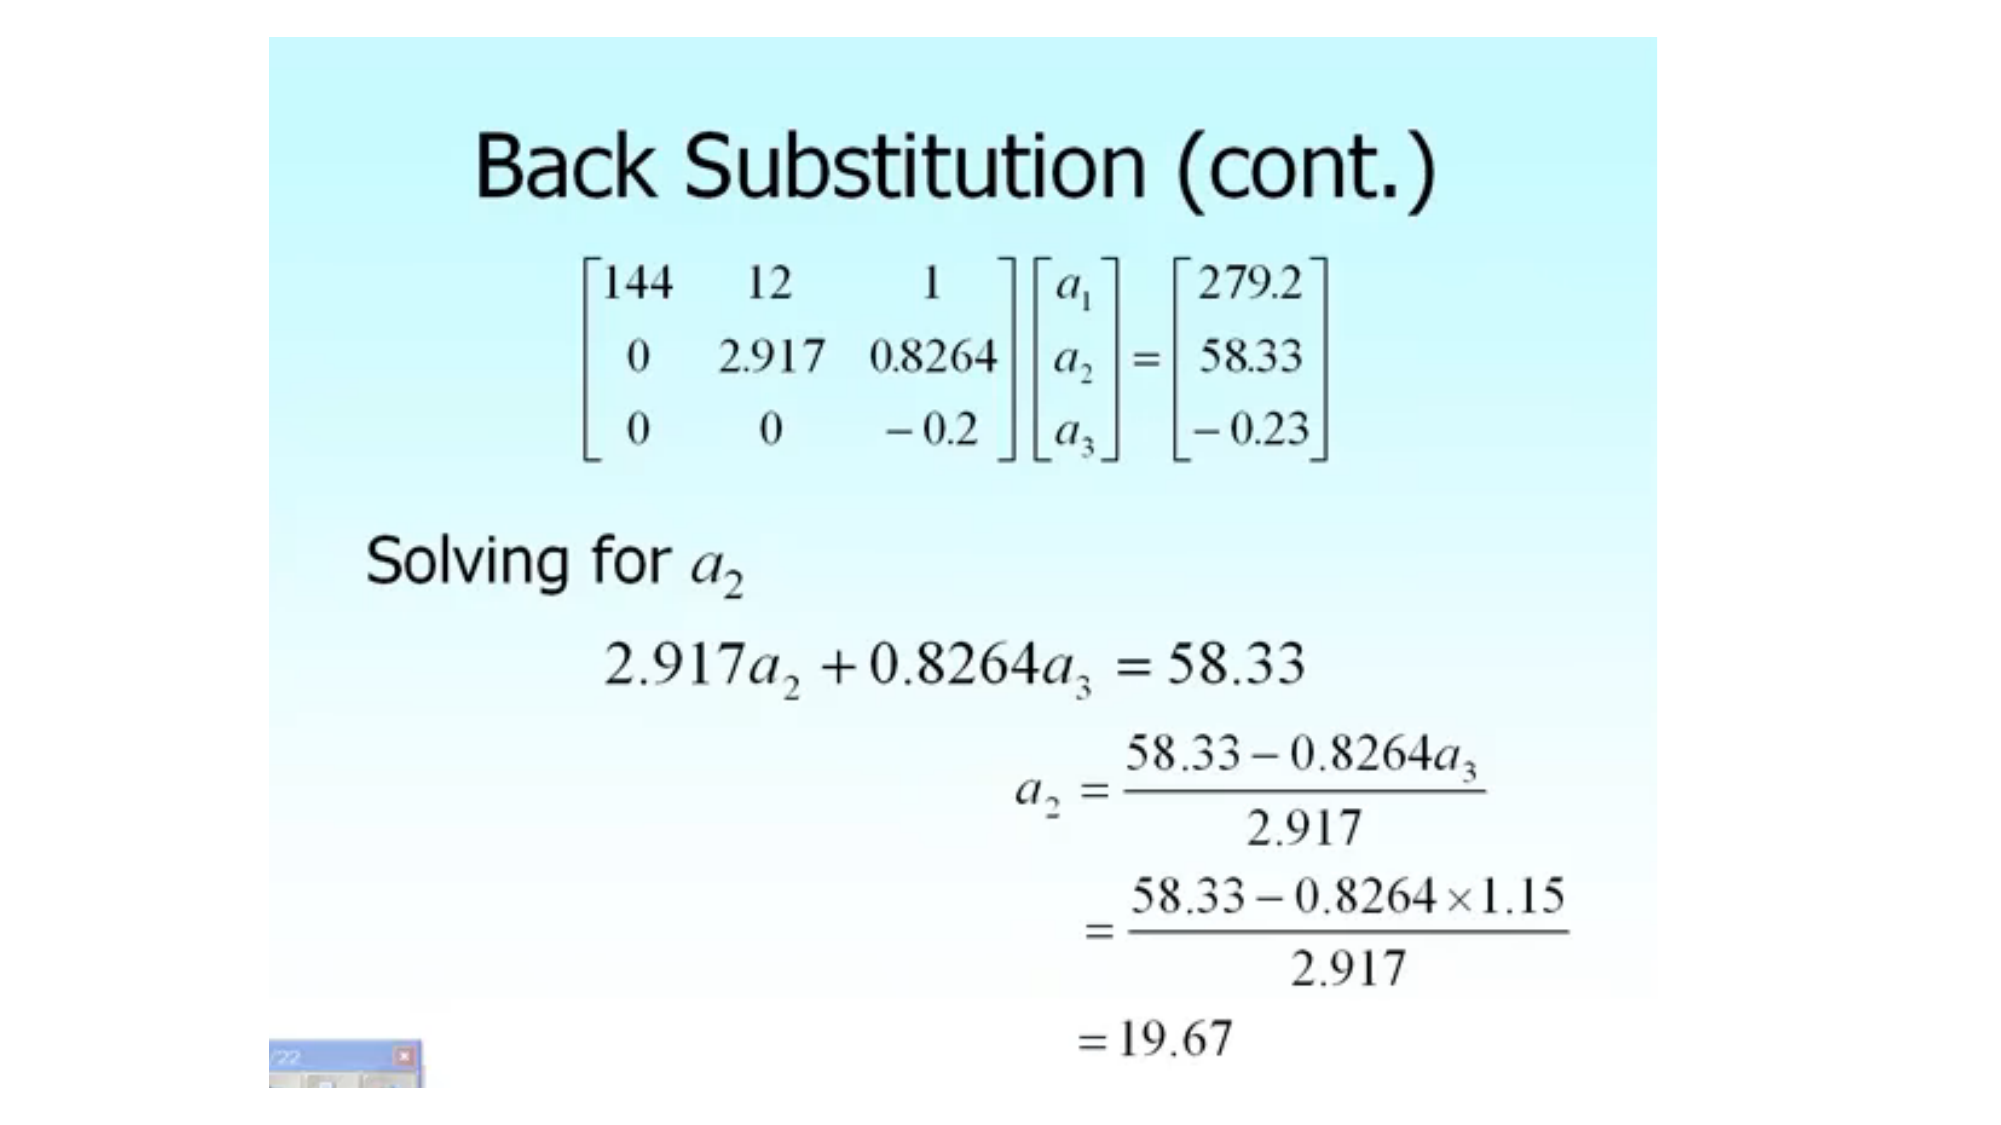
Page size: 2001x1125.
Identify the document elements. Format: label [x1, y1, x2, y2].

picture [269, 37, 1658, 1088]
